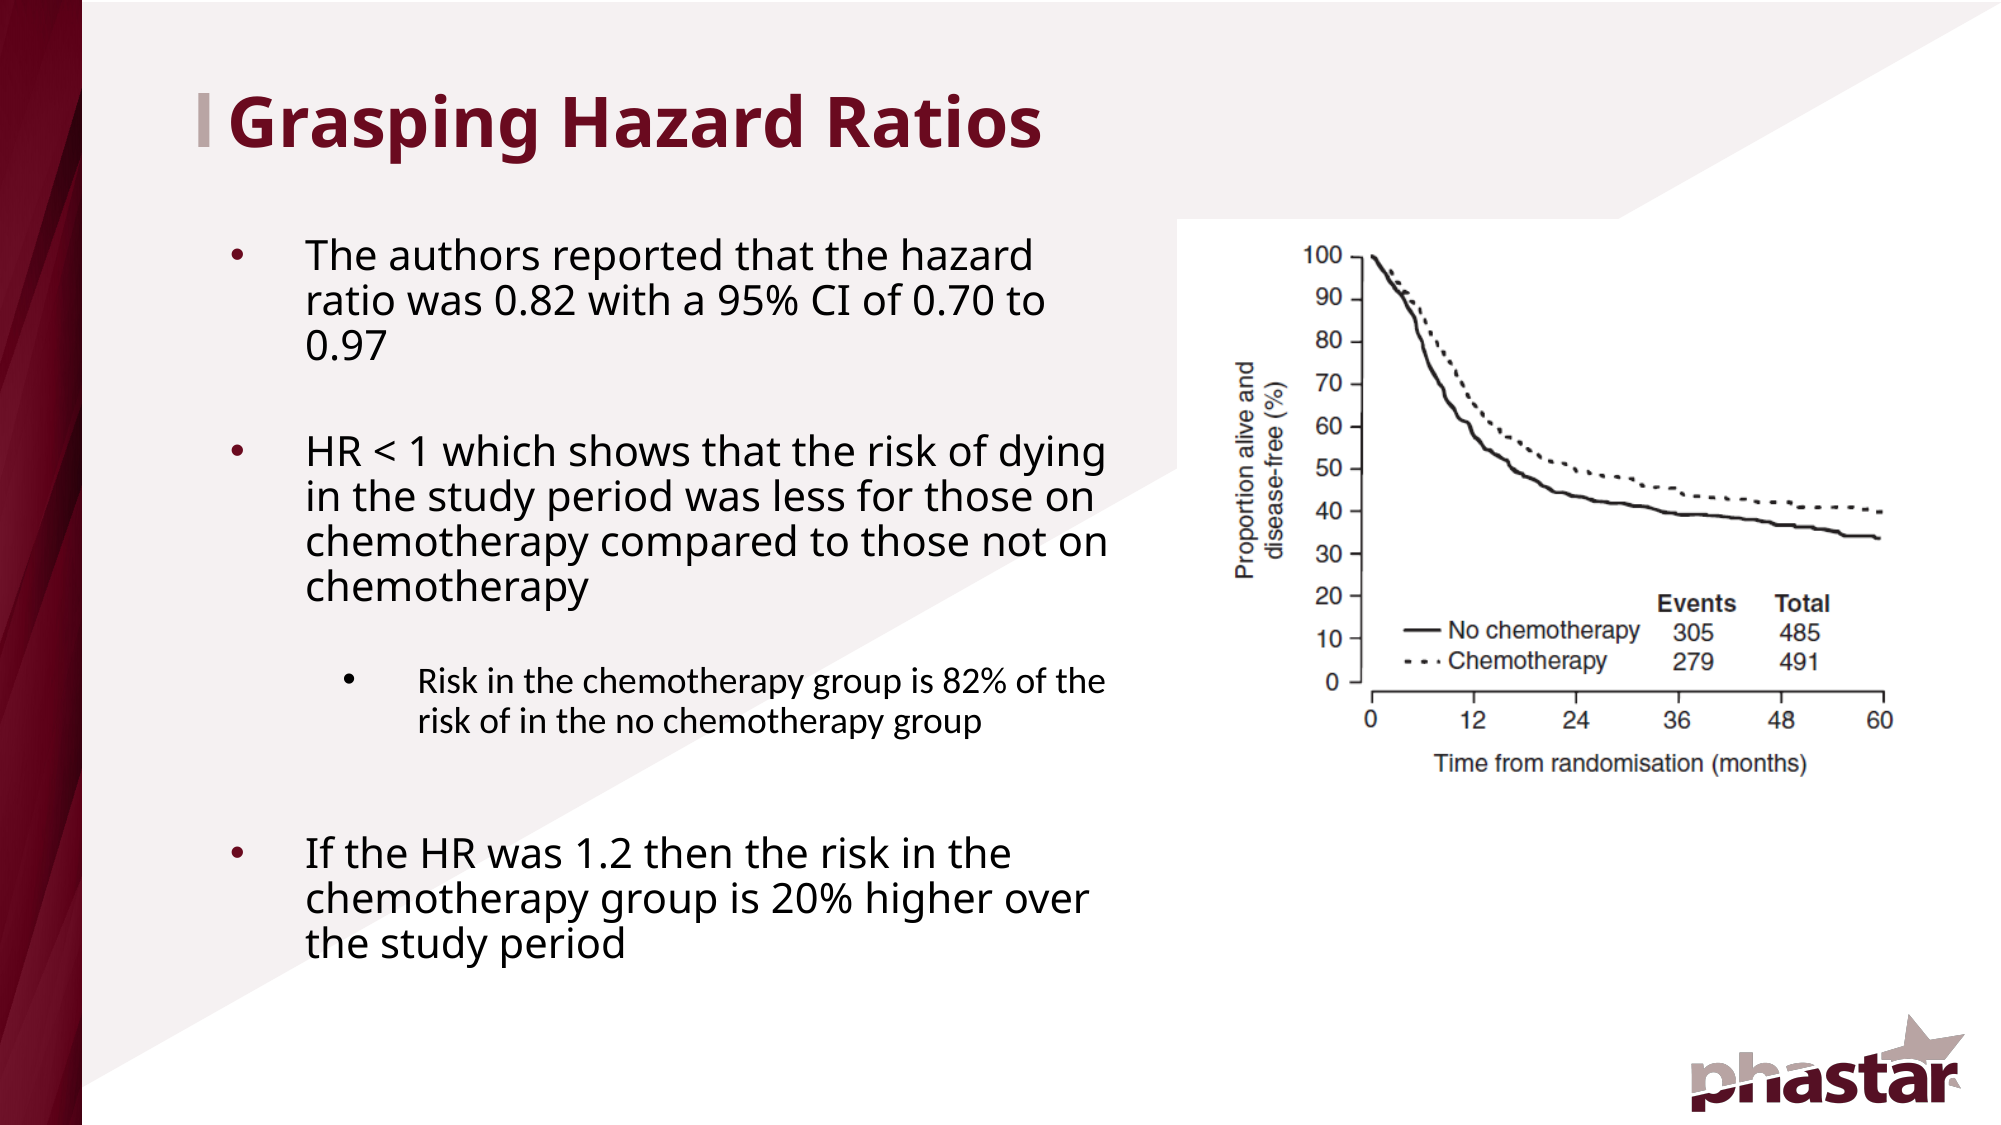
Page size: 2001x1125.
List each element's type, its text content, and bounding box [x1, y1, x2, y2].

picture [1666, 1007, 1974, 1125]
picture [1176, 219, 1970, 782]
title Grasping Hazard Ratios [212, 62, 1912, 188]
list The authors reported that the hazard ratio was 0.82 with a 95% CI of 0.70 to 0.97 HR < 1 which shows that the risk of dying in the study period was less for those on chemotherapy compared to those not on chemotherapy Risk in the chemotherapy group is 82% of the risk of in the no chemotherapy group If the HR was 1.2 then the risk in the chemotherapy group is 20% higher over the study period [215, 219, 1151, 993]
picture [0, 0, 82, 1125]
